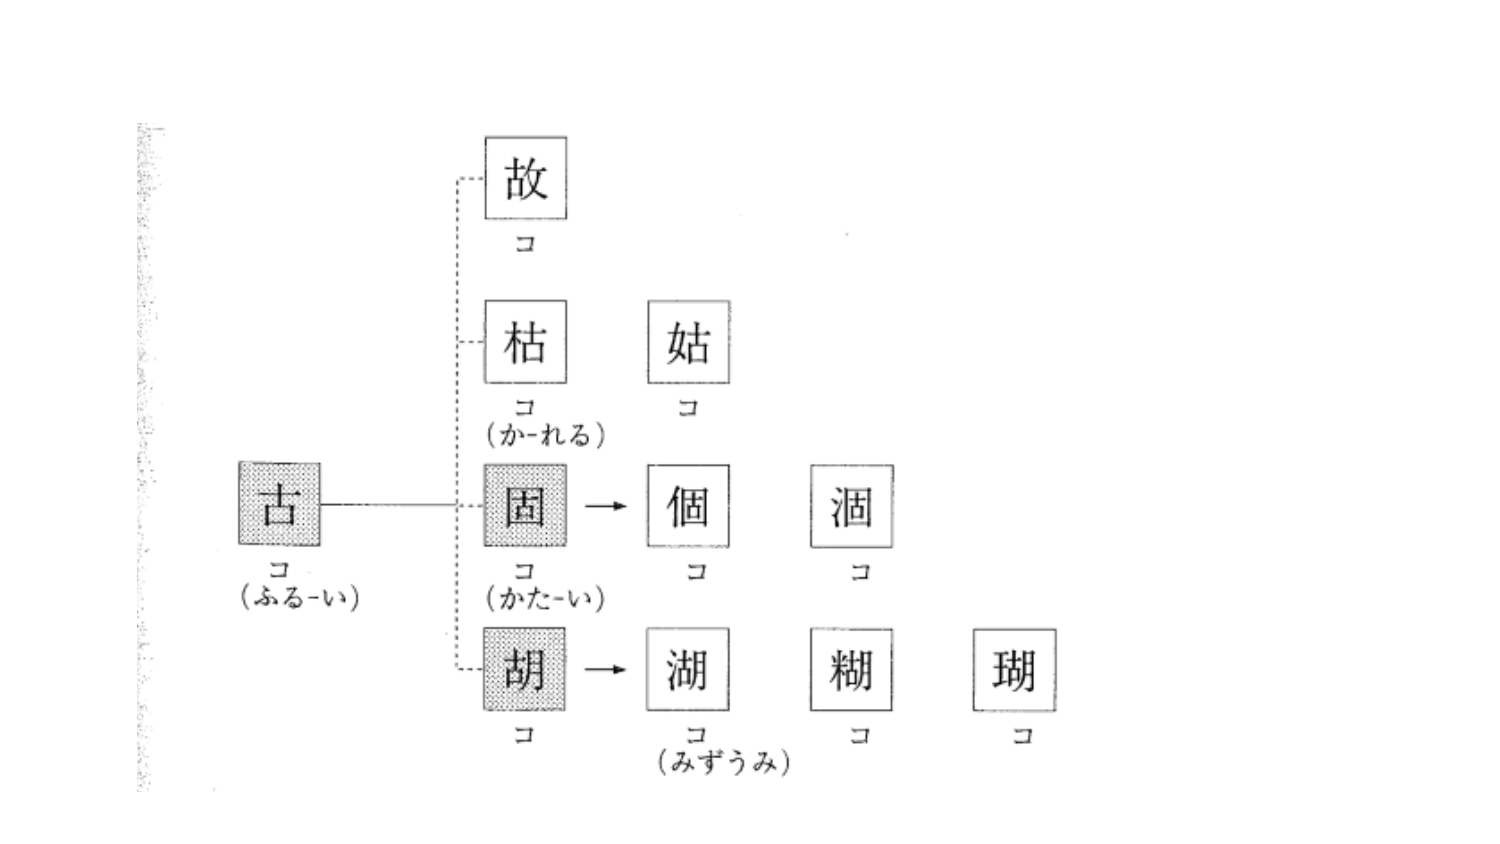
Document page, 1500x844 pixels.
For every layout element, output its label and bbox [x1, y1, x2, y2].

picture [136, 122, 1177, 792]
